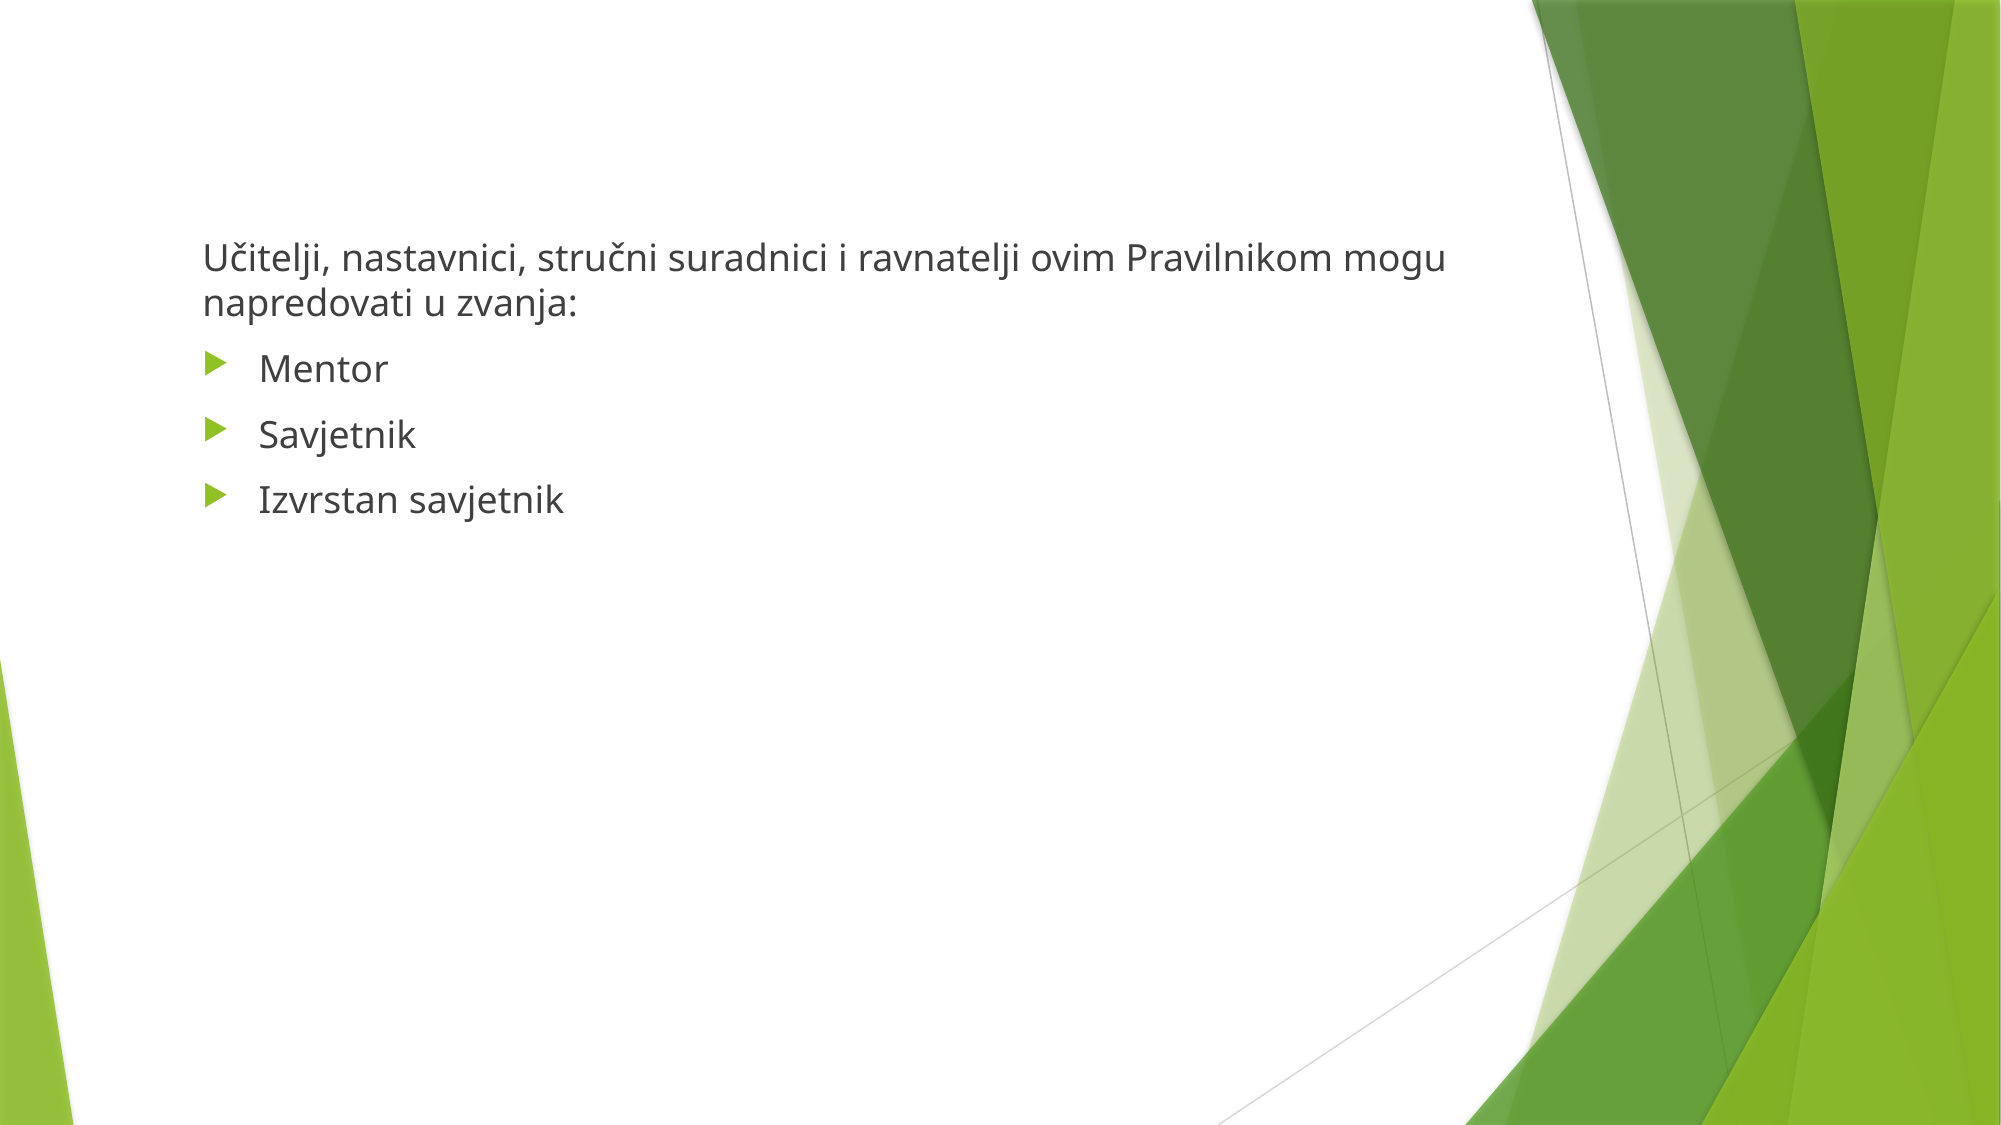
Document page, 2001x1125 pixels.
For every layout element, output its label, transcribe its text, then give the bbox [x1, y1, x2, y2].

list Učitelji, nastavnici, stručni suradnici i ravnatelji ovim Pravilnikom mogu napredovati u zvanja: Mentor Savjetnik Izvrstan savjetnik [187, 226, 1544, 950]
